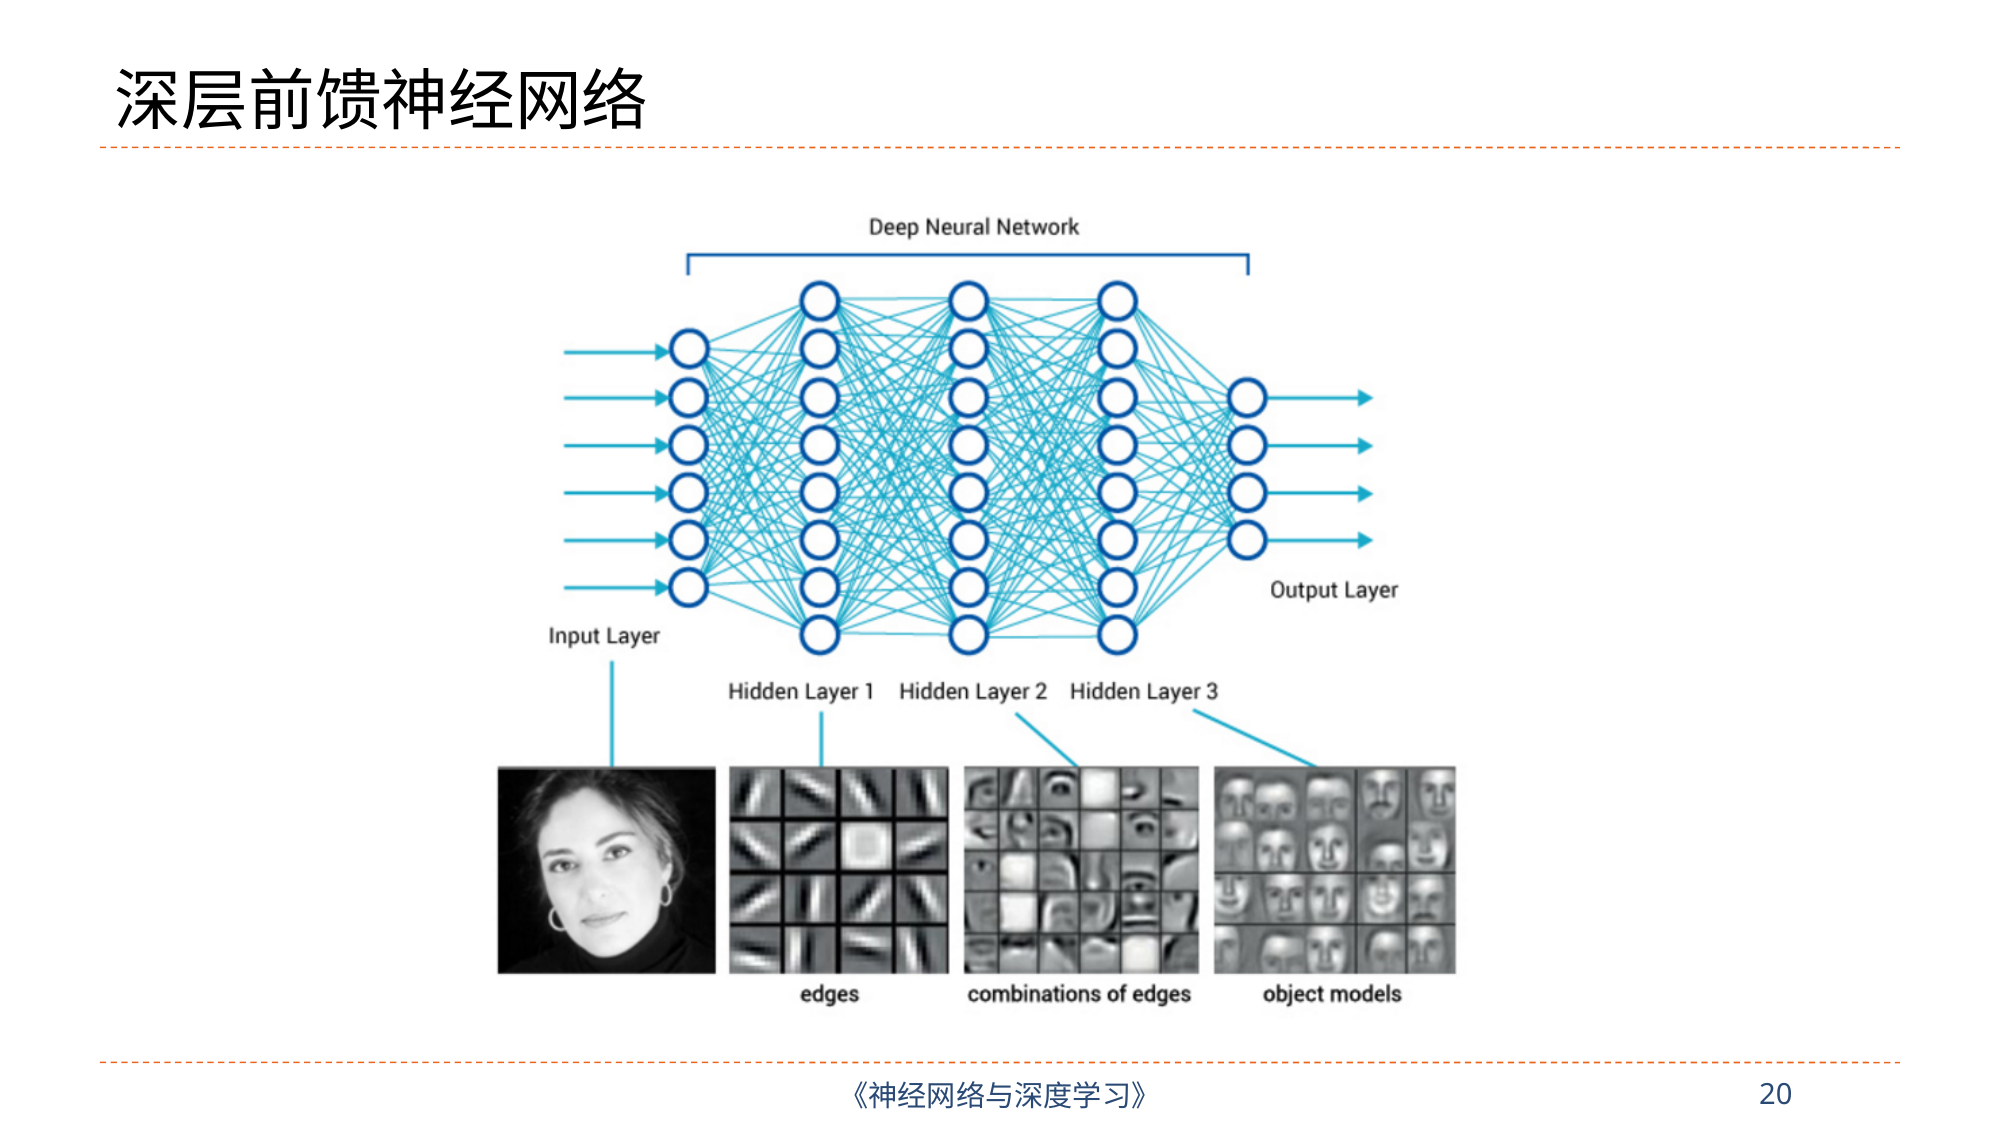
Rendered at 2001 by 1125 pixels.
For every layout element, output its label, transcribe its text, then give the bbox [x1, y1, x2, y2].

title 深层前馈神经网络 [99, 24, 1900, 146]
picture [474, 212, 1485, 1024]
